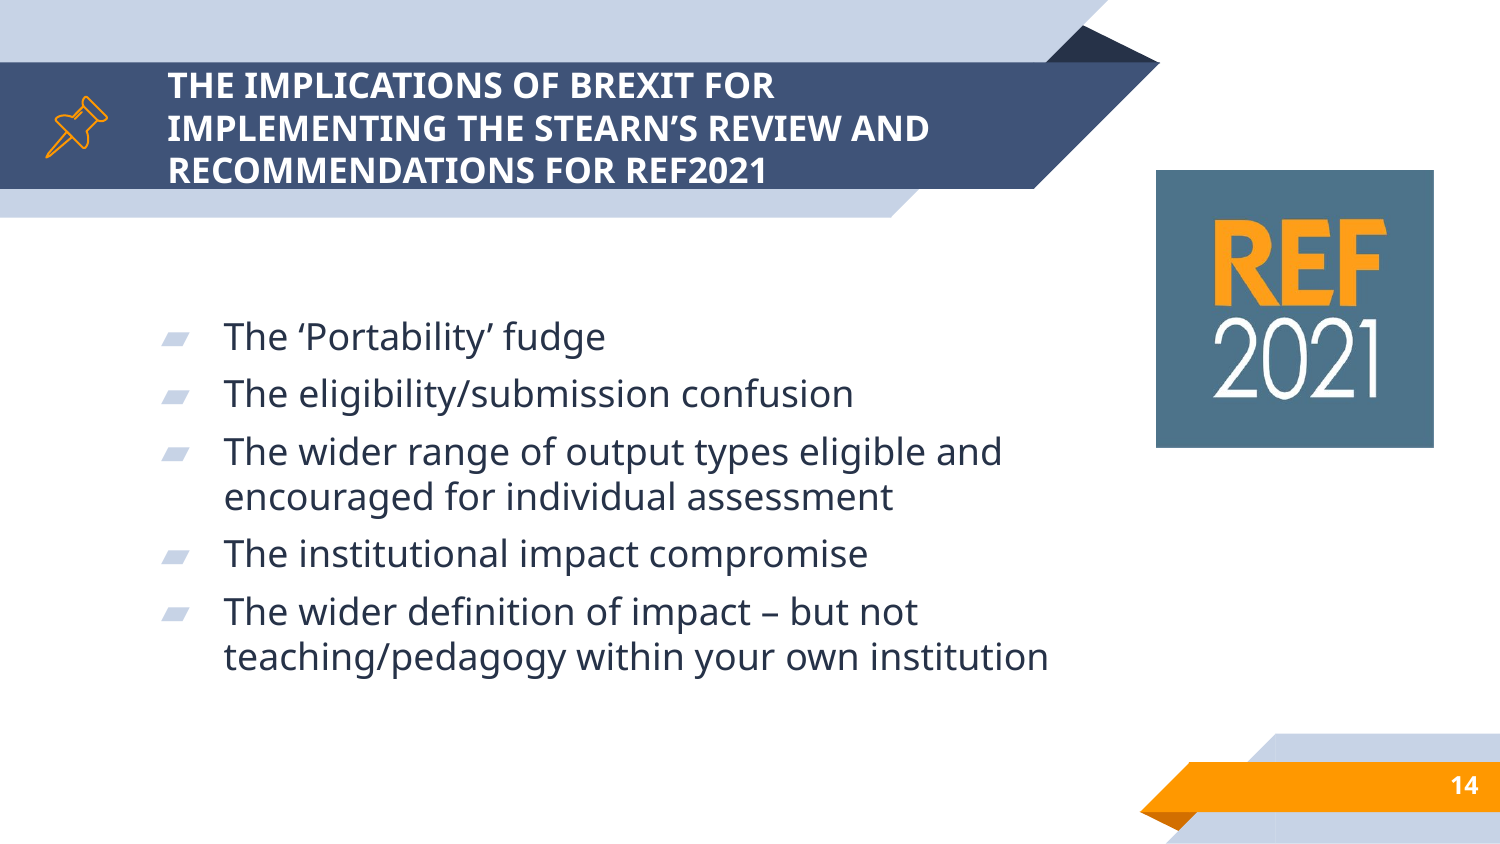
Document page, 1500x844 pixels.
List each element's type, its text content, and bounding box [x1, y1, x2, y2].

title THE IMPLICATIONS OF BREXIT FOR IMPLEMENTING THE STEARN’S REVIEW AND RECOMMENDATIONS FOR REF2021 [152, 73, 1018, 181]
slide_number 14 [1249, 760, 1494, 813]
picture [1156, 170, 1435, 449]
list The ‘Portability’ fudge The eligibility/submission confusion The wider range of output types eligible and encouraged for individual assessment The institutional impact compromise The wider definition of impact – but not teaching/pedagogy within your own institution [133, 258, 1157, 813]
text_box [45, 96, 108, 158]
